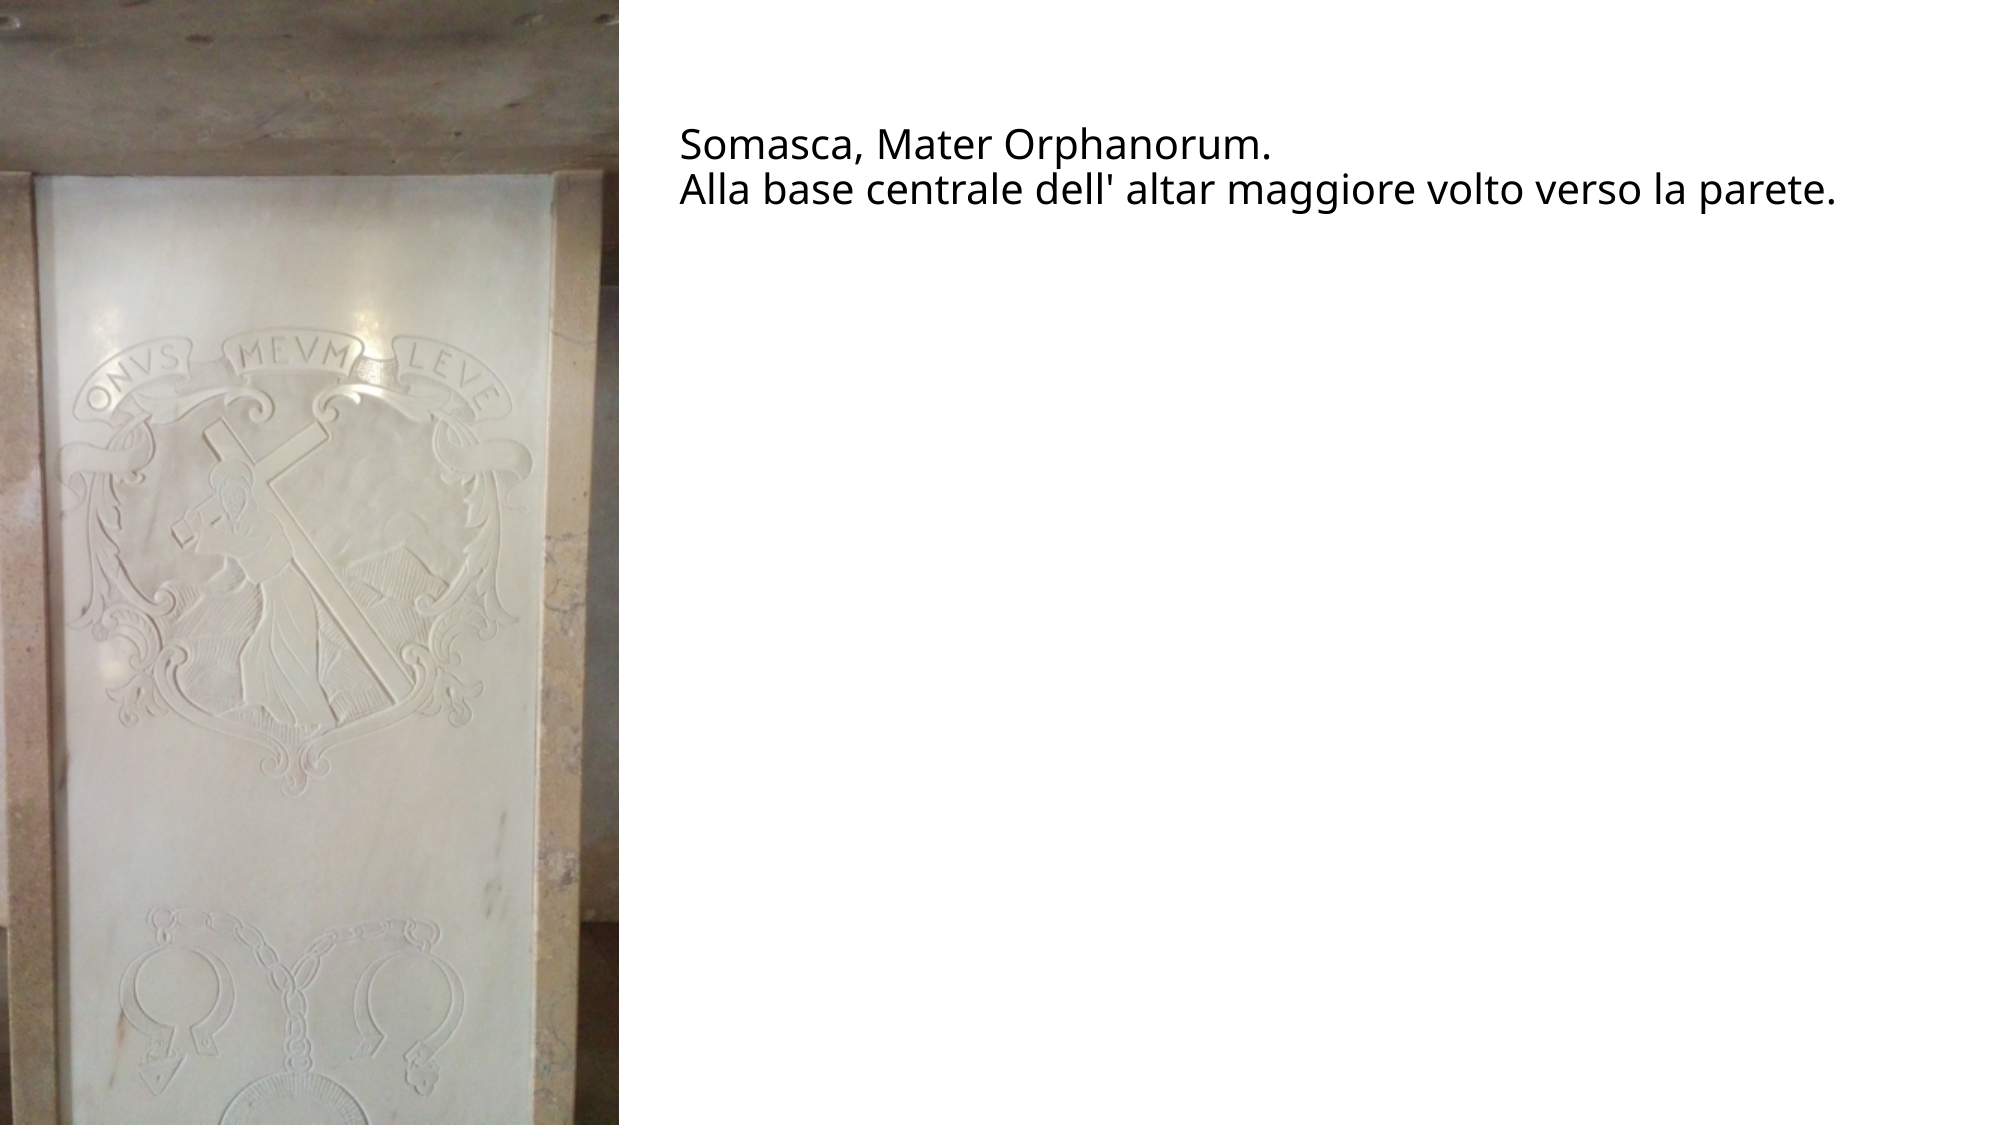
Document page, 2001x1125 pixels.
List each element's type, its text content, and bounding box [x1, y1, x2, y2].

title Somasca, Mater Orphanorum. Alla base centrale dell' altar maggiore volto verso la parete. [664, 59, 1863, 278]
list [0, 0, 619, 1125]
